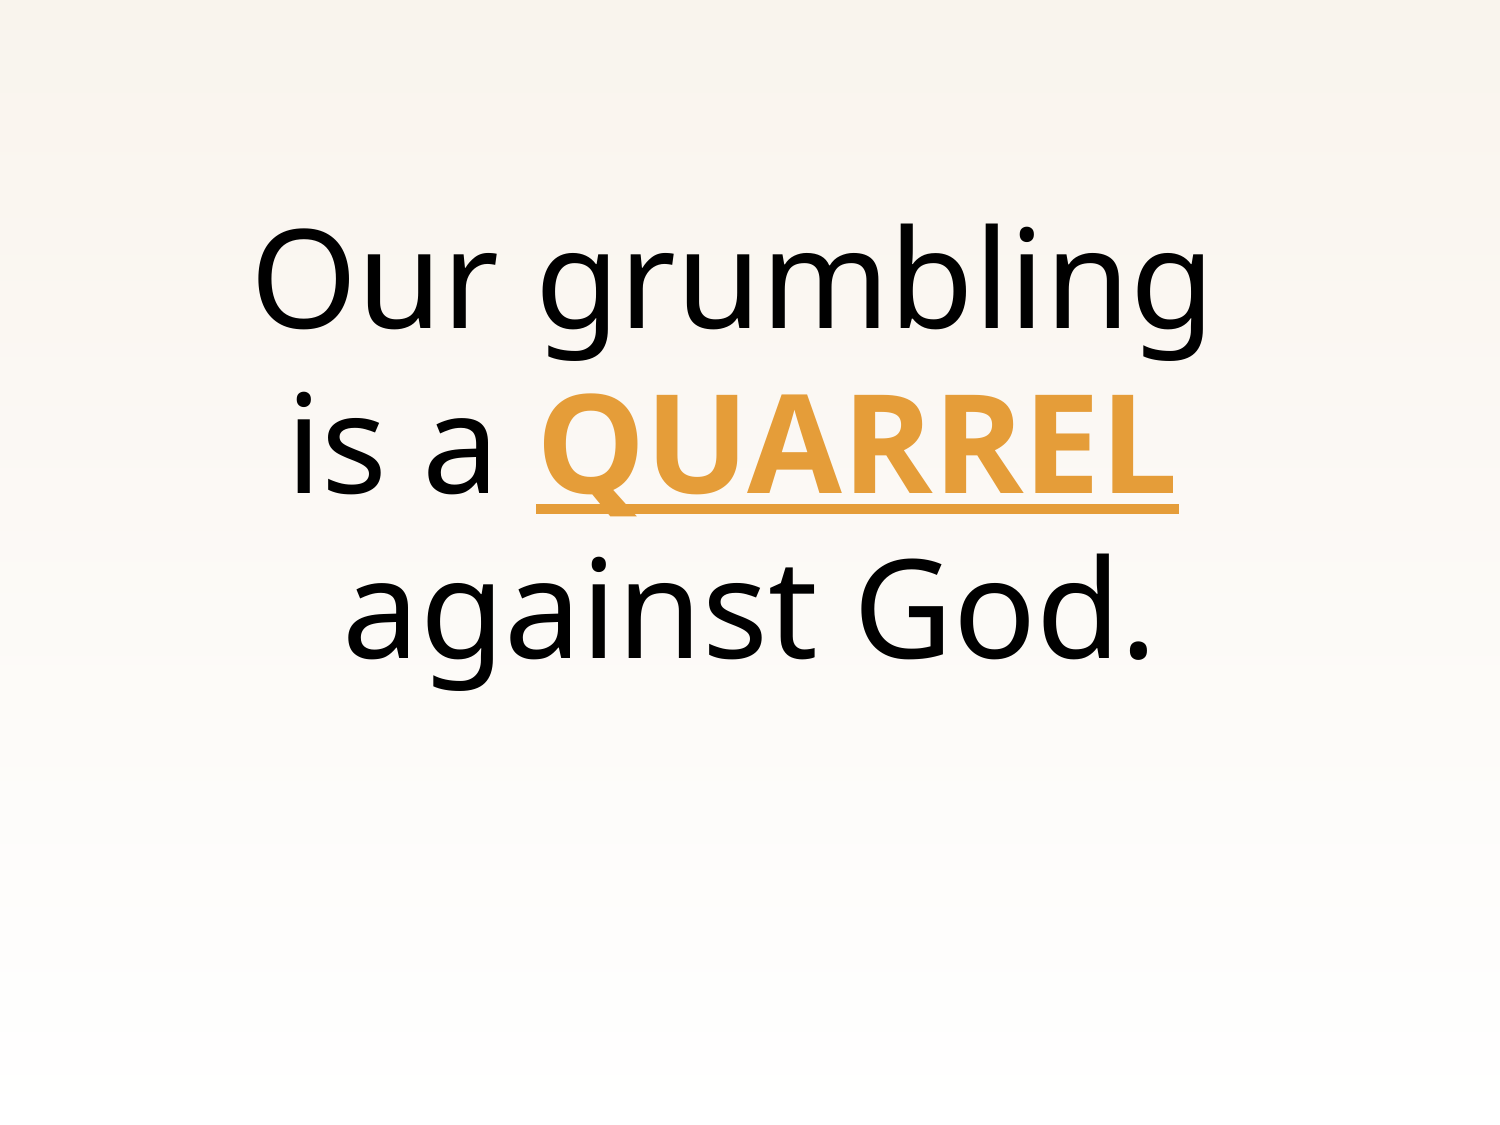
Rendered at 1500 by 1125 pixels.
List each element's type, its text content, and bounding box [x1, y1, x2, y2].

text_box Our grumbling is a QUARREL against God. [20, 4, 1481, 694]
